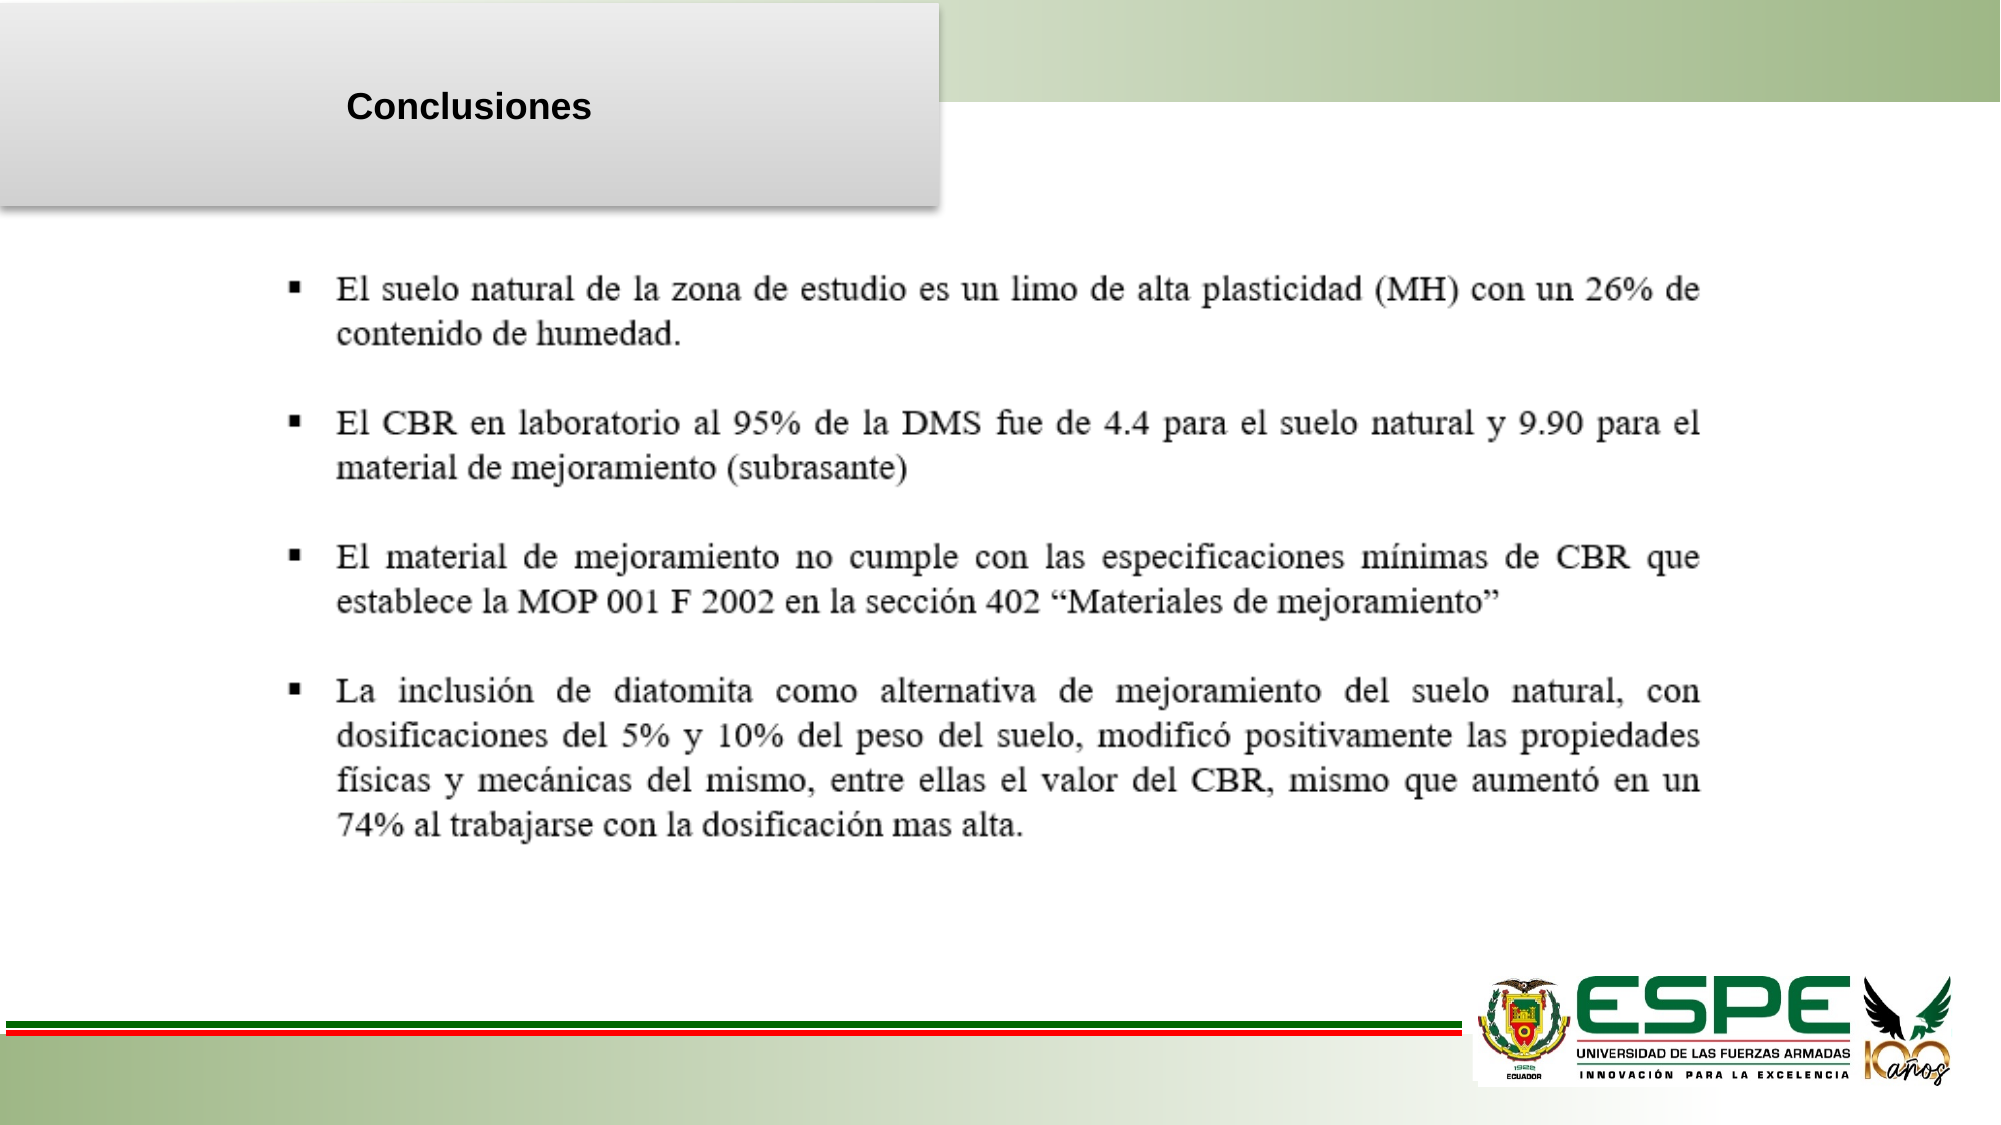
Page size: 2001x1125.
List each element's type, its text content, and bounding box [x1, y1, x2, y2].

picture [267, 266, 1733, 859]
text_box Conclusiones [0, 2, 939, 207]
picture [1472, 975, 1977, 1088]
text_box [673, 1027, 1349, 1087]
